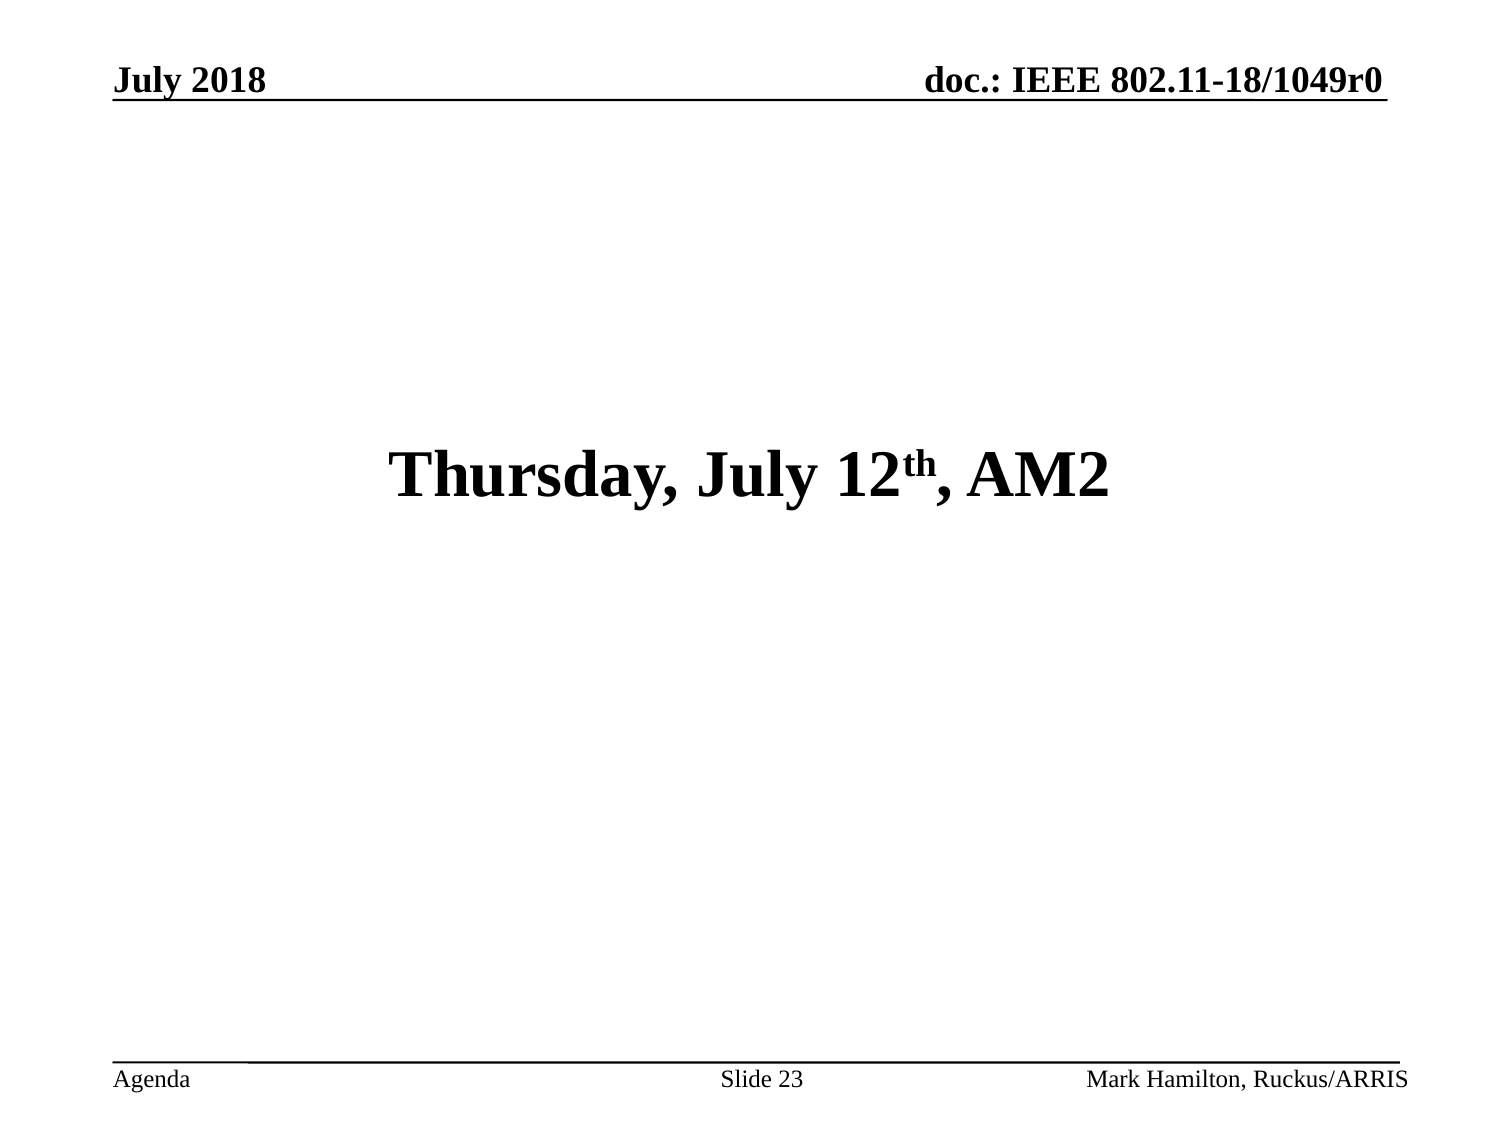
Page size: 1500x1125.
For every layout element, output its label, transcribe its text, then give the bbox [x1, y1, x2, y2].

title Thursday, July 12th, AM2 [112, 349, 1388, 591]
